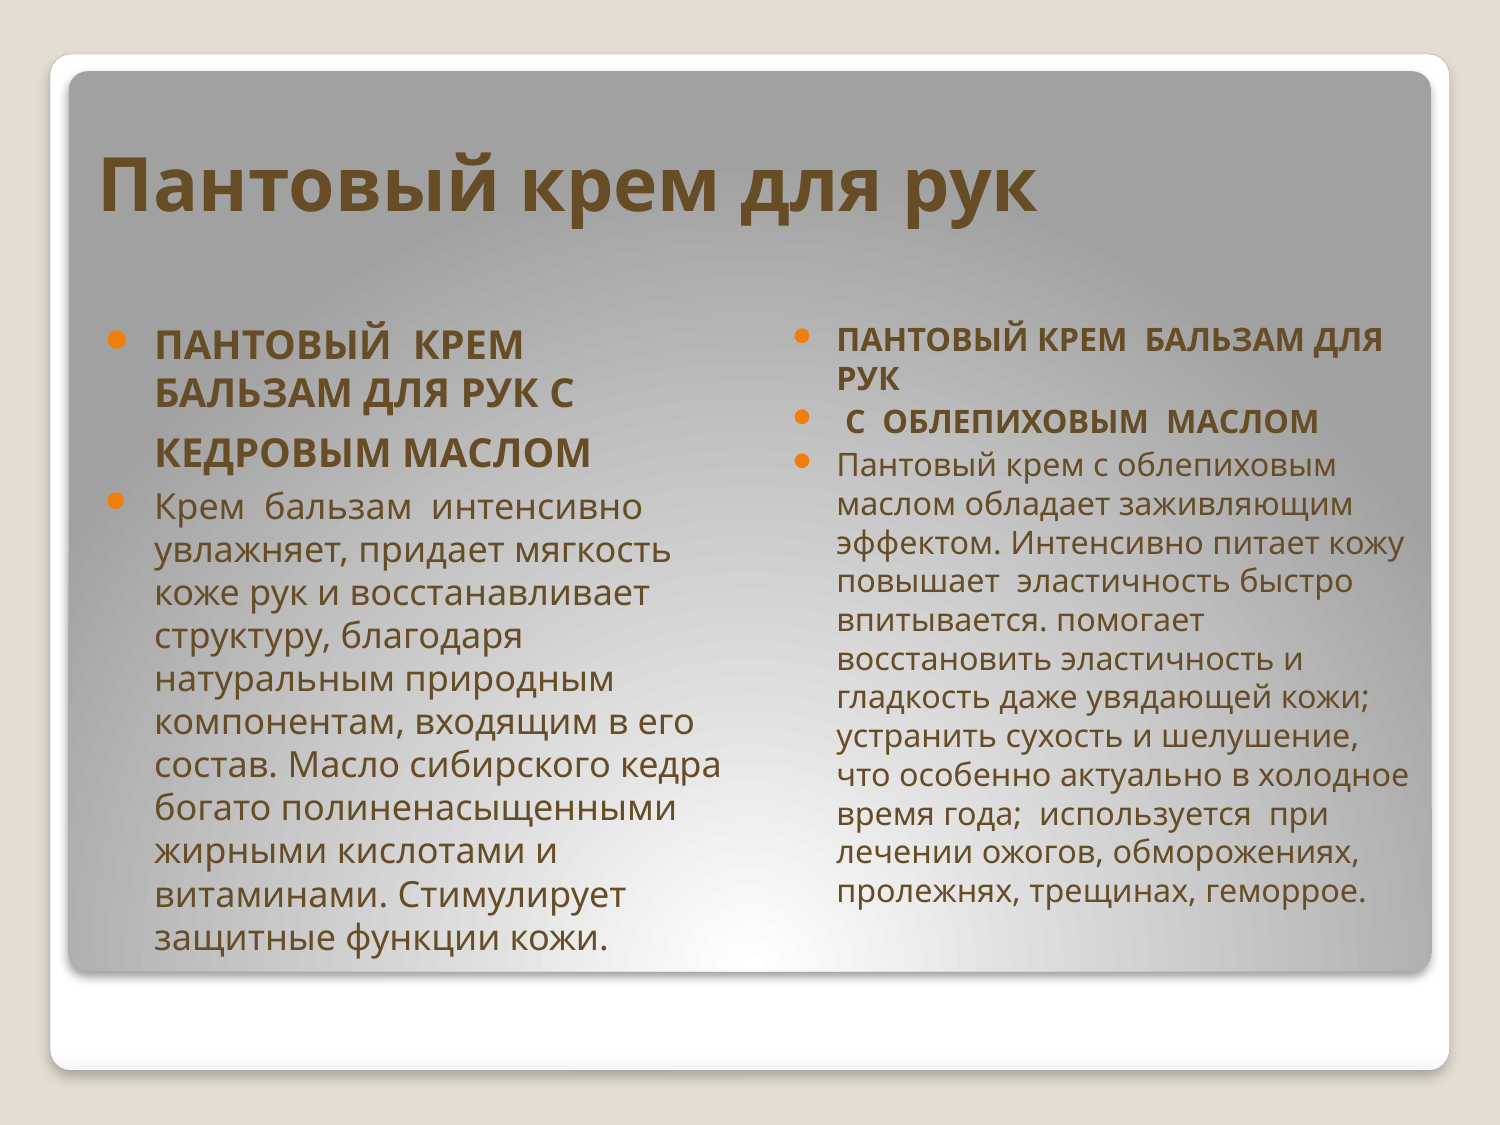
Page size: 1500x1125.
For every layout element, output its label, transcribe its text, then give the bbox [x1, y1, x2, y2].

list ПАНТОВЫЙ КРЕМ БАЛЬЗАМ ДЛЯ РУК С КЕДРОВЫМ МАСЛОМ Крем бальзам интенсивно увлажняет, придает мягкость коже рук и восстанавливает структуру, благодаря натуральным природным компонентам, входящим в его состав. Масло сибирского кедра богато полиненасыщенными жирными кислотами и витаминами. Стимулирует защитные функции кожи. [75, 304, 741, 1000]
list ПАНТОВЫЙ КРЕМ БАЛЬЗАМ ДЛЯ РУК С ОБЛЕПИХОВЫМ МАСЛОМ Пантовый крем с облепиховым маслом обладает заживляющим эффектом. Интенсивно питает кожу повышает эластичность быстро впитывается. помогает восстановить эластичность и гладкость даже увядающей кожи; устранить сухость и шелушение, что особенно актуально в холодное время года; используется при лечении ожогов, обморожениях, пролежнях, трещинах, геморрое. [762, 304, 1429, 950]
title Пантовый крем для рук [82, 82, 1425, 235]
